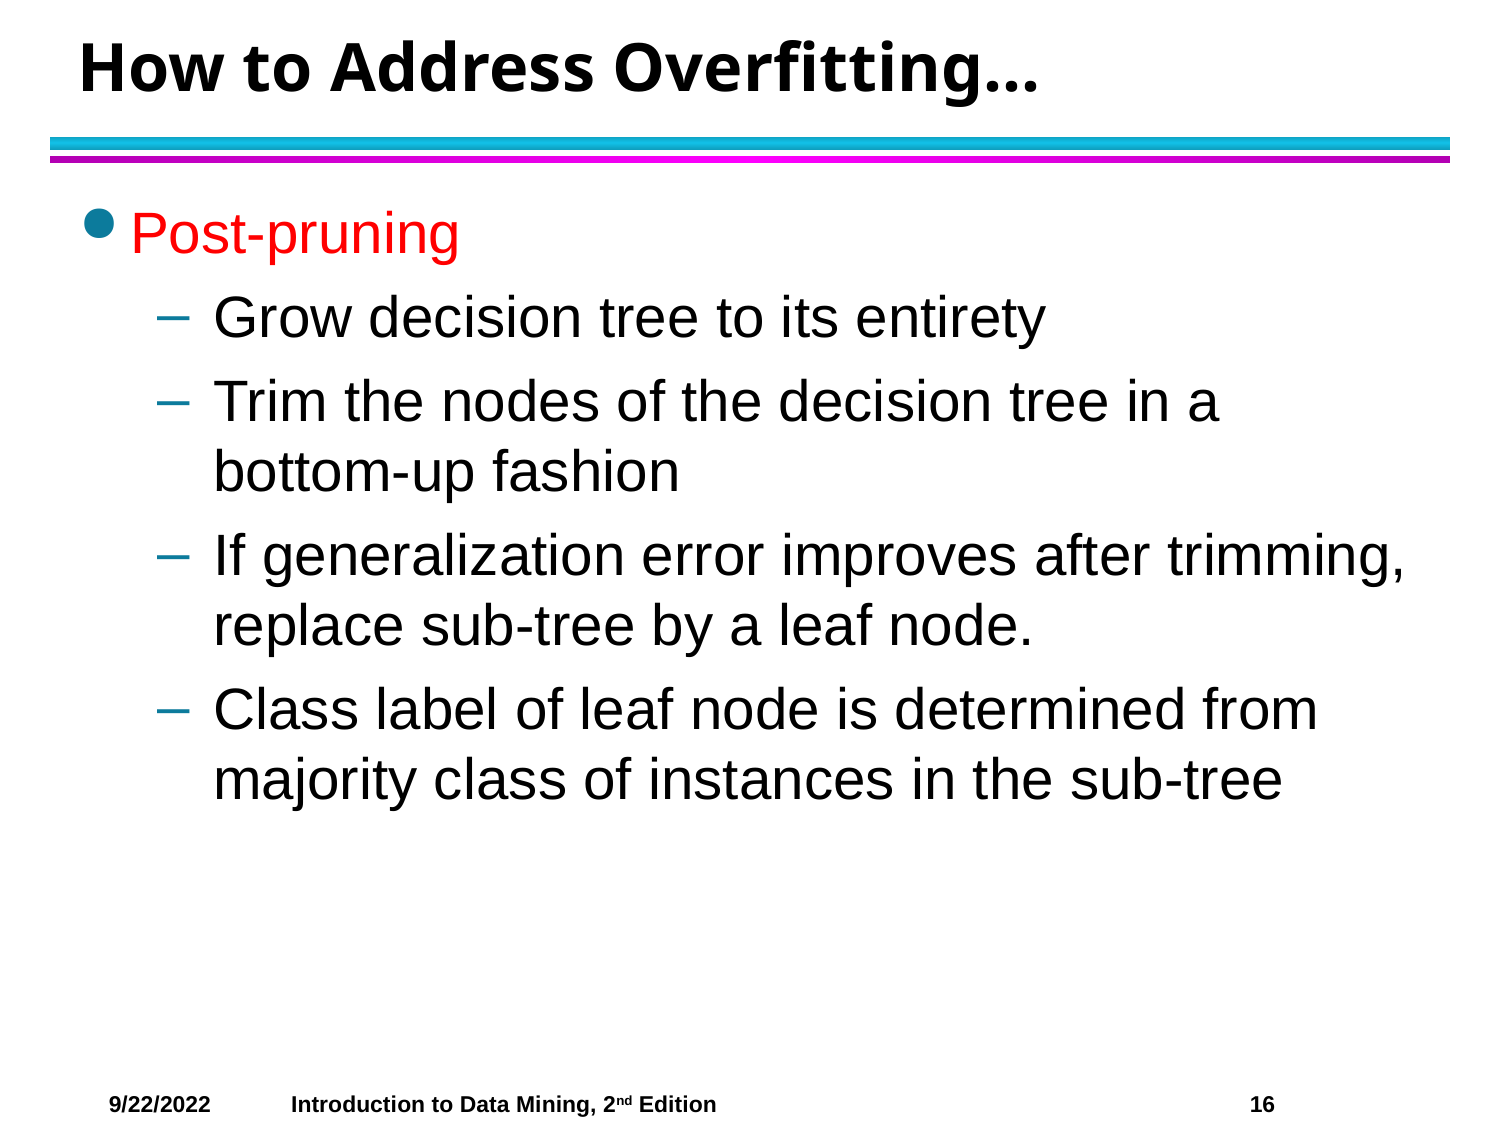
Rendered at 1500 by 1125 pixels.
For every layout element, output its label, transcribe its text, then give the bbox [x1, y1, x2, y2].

title How to Address Overfitting… [62, 24, 1421, 113]
list Post-pruning Grow decision tree to its entirety Trim the nodes of the decision tree in a bottom-up fashion If generalization error improves after trimming, replace sub-tree by a leaf node. Class label of leaf node is determined from majority class of instances in the sub-tree [67, 187, 1432, 1038]
